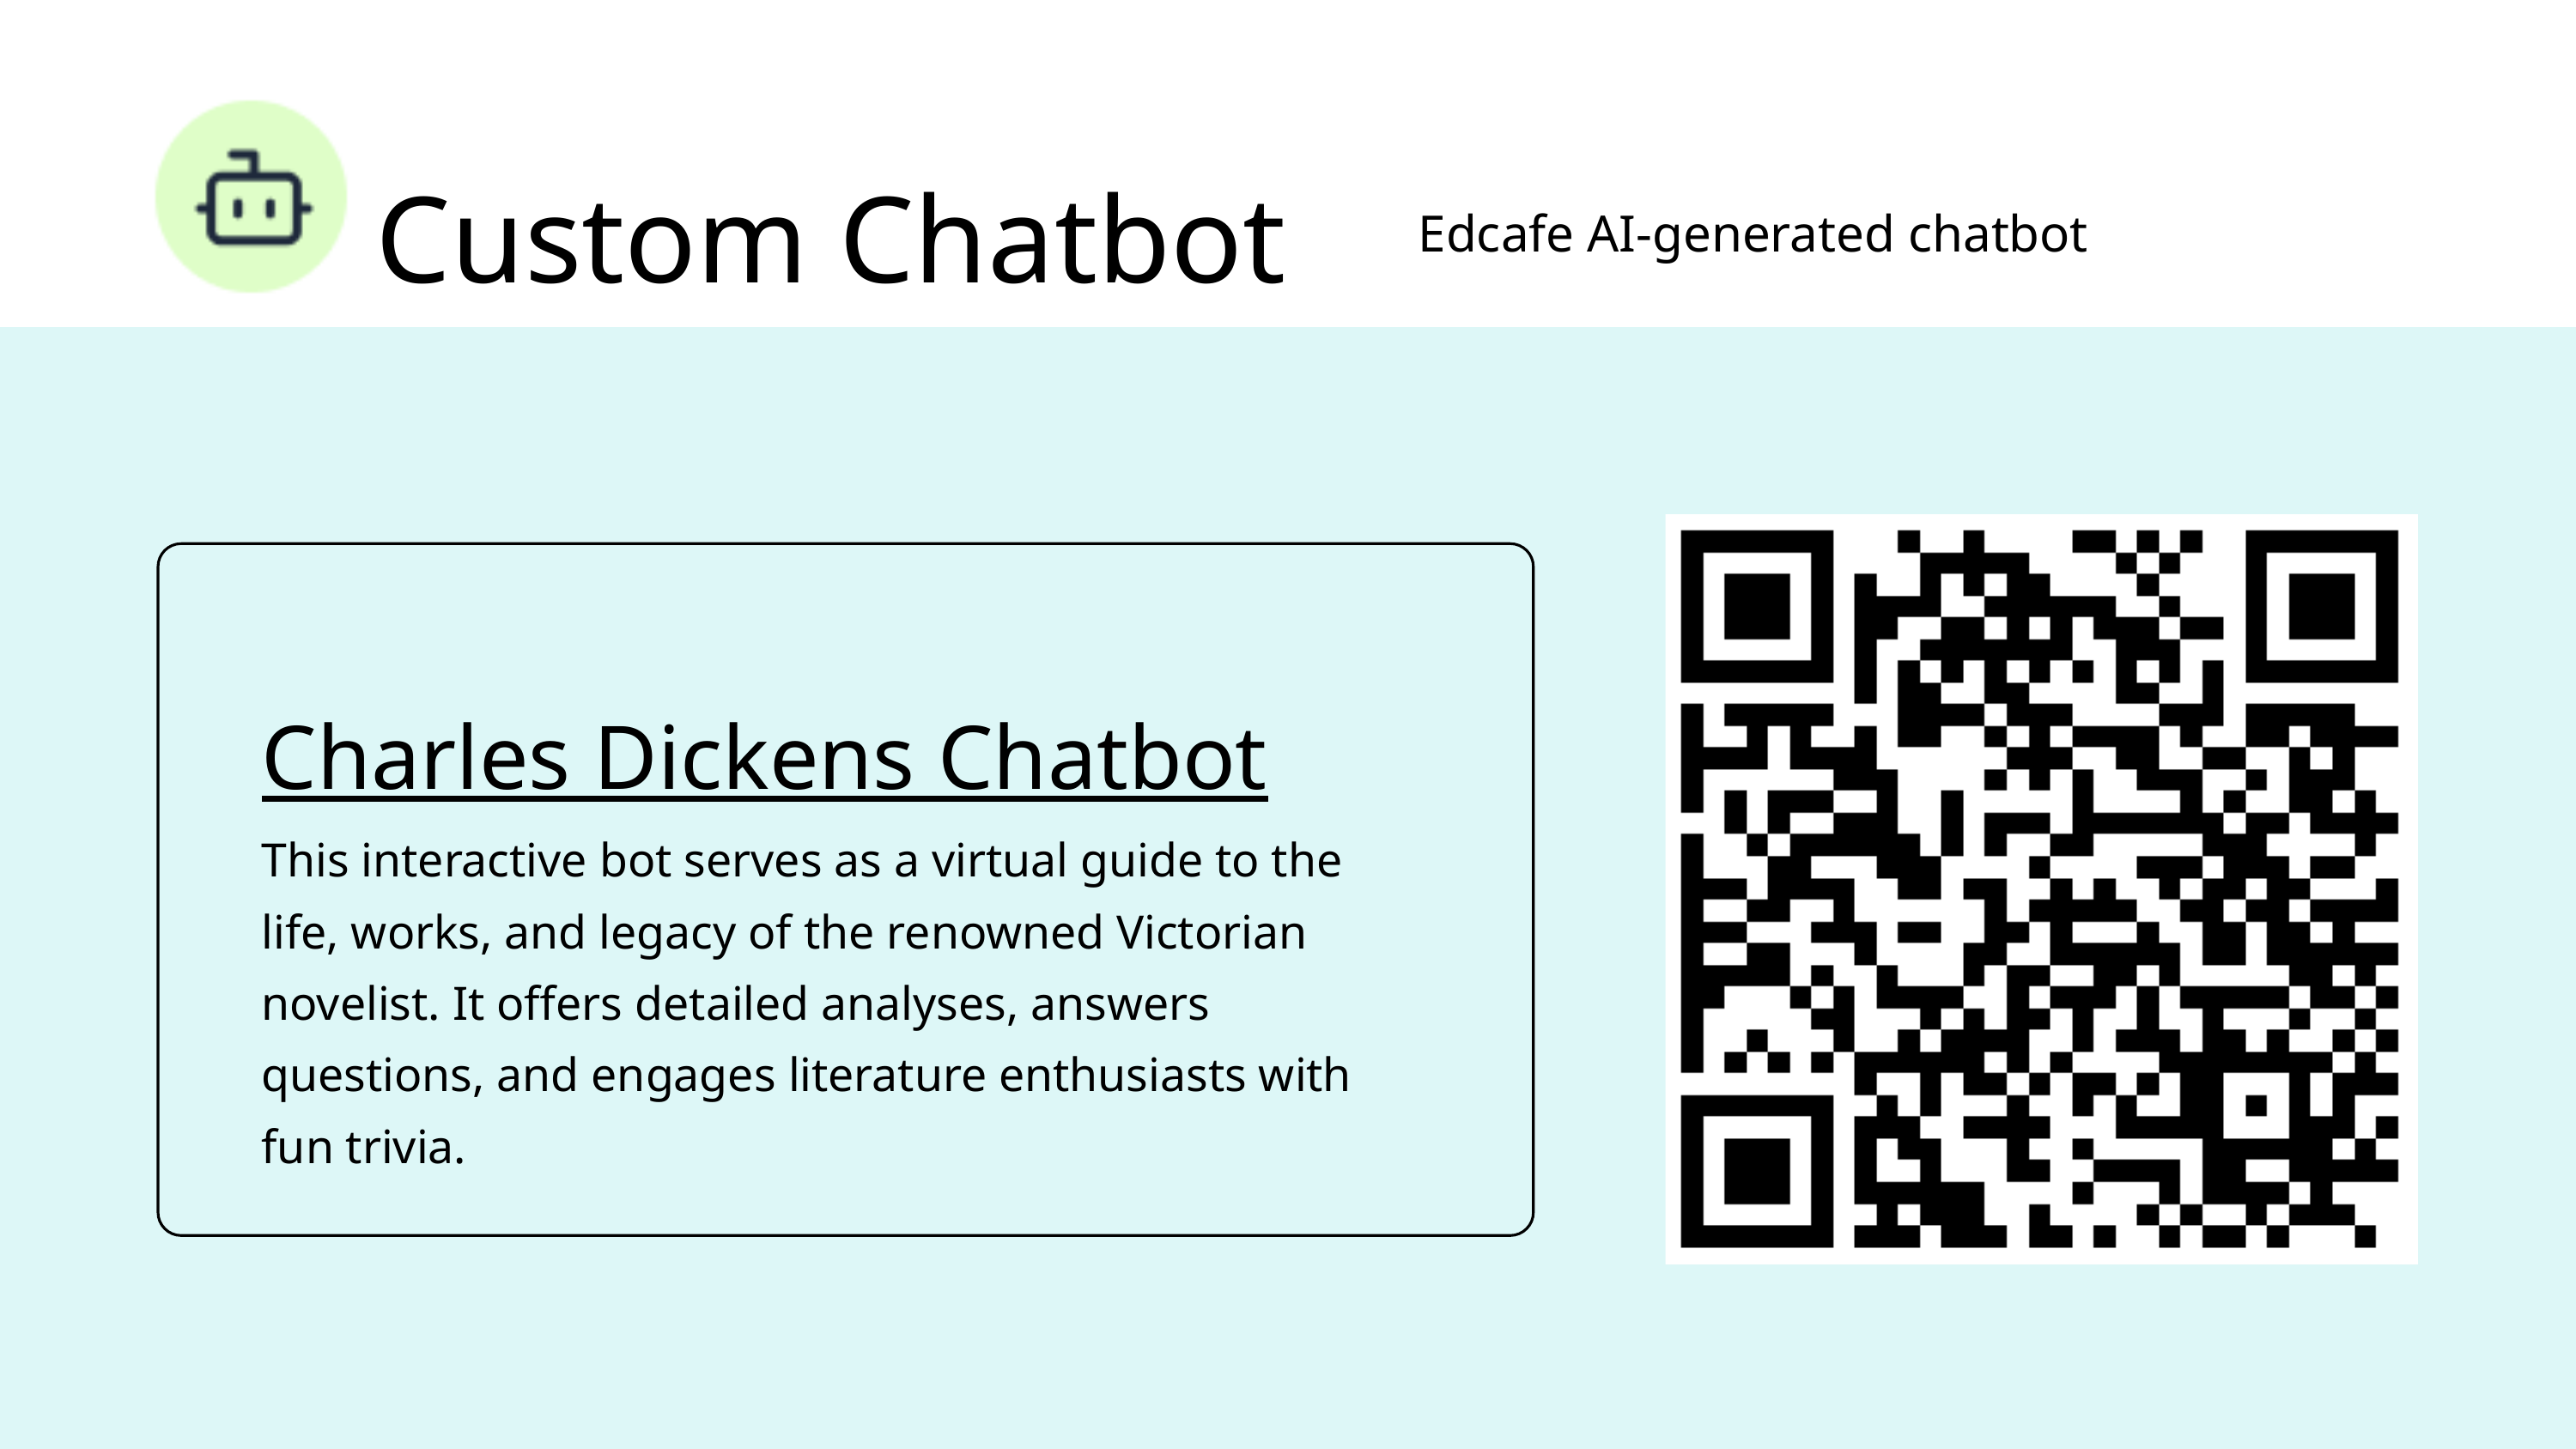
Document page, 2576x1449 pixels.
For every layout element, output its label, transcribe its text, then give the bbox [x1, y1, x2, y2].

text_box Custom Chatbot [378, 106, 1364, 307]
text_box Edcafe AI-generated chatbot [1418, 177, 2374, 262]
text_box [124, 81, 378, 312]
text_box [0, 326, 2576, 1449]
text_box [157, 526, 1534, 1236]
